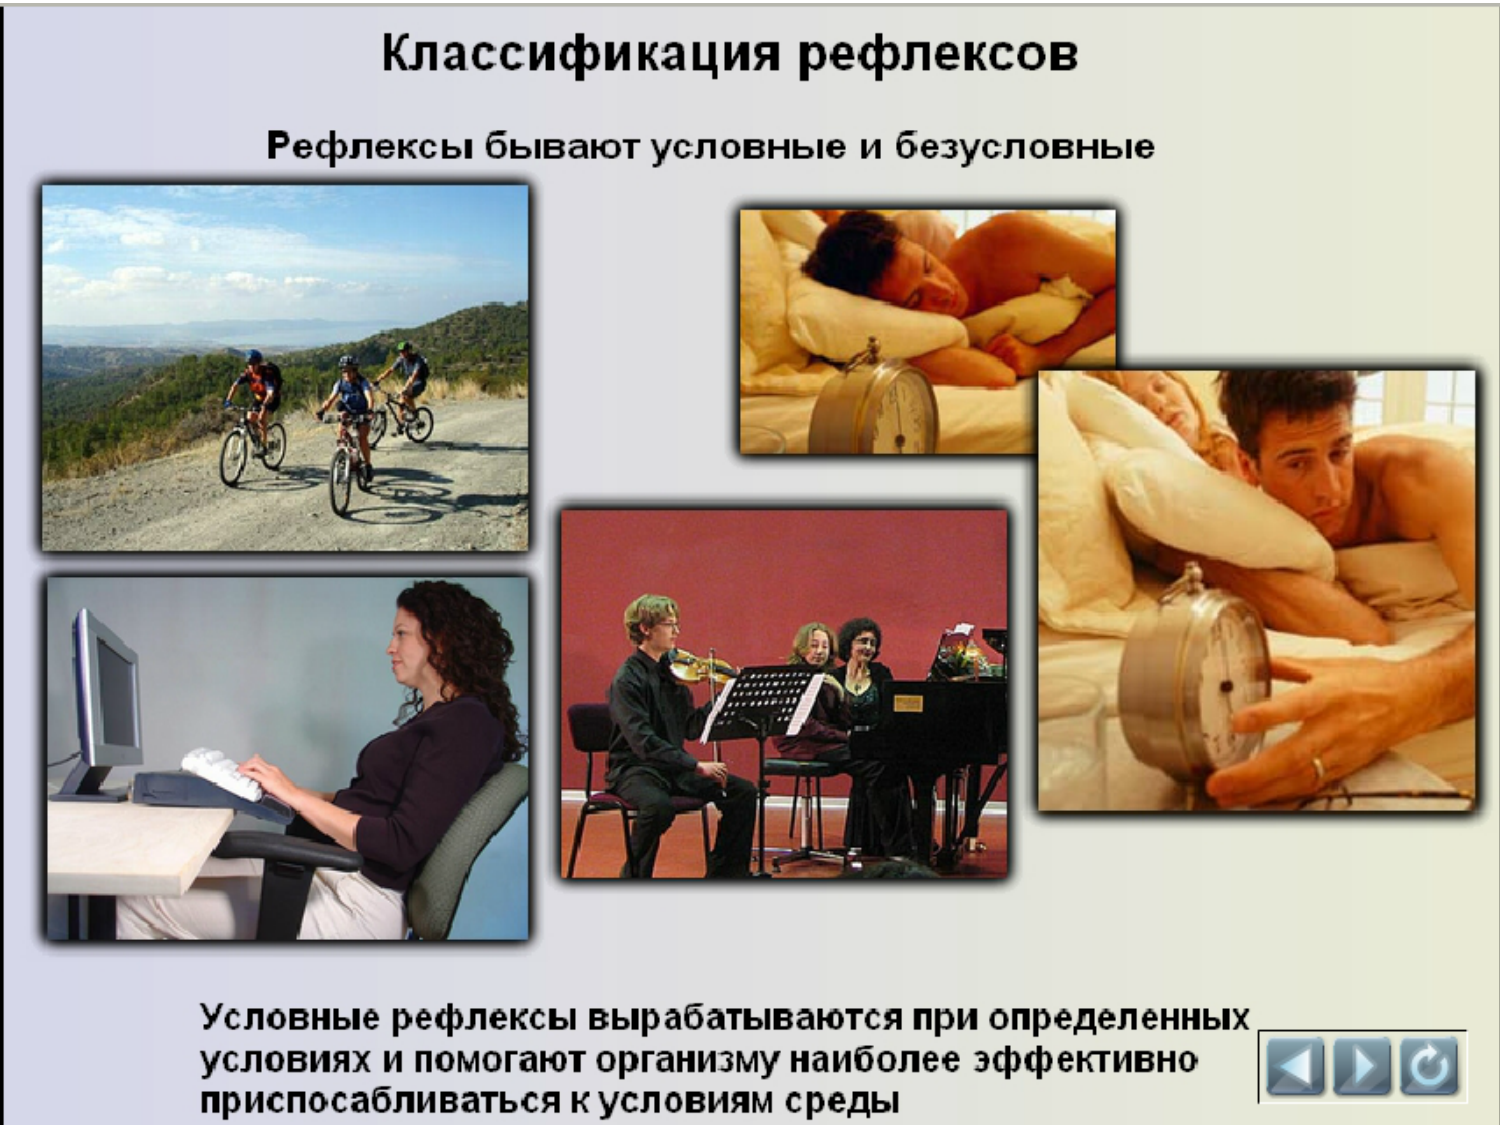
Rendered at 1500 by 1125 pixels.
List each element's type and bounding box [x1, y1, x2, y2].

list [0, 3, 1500, 1125]
